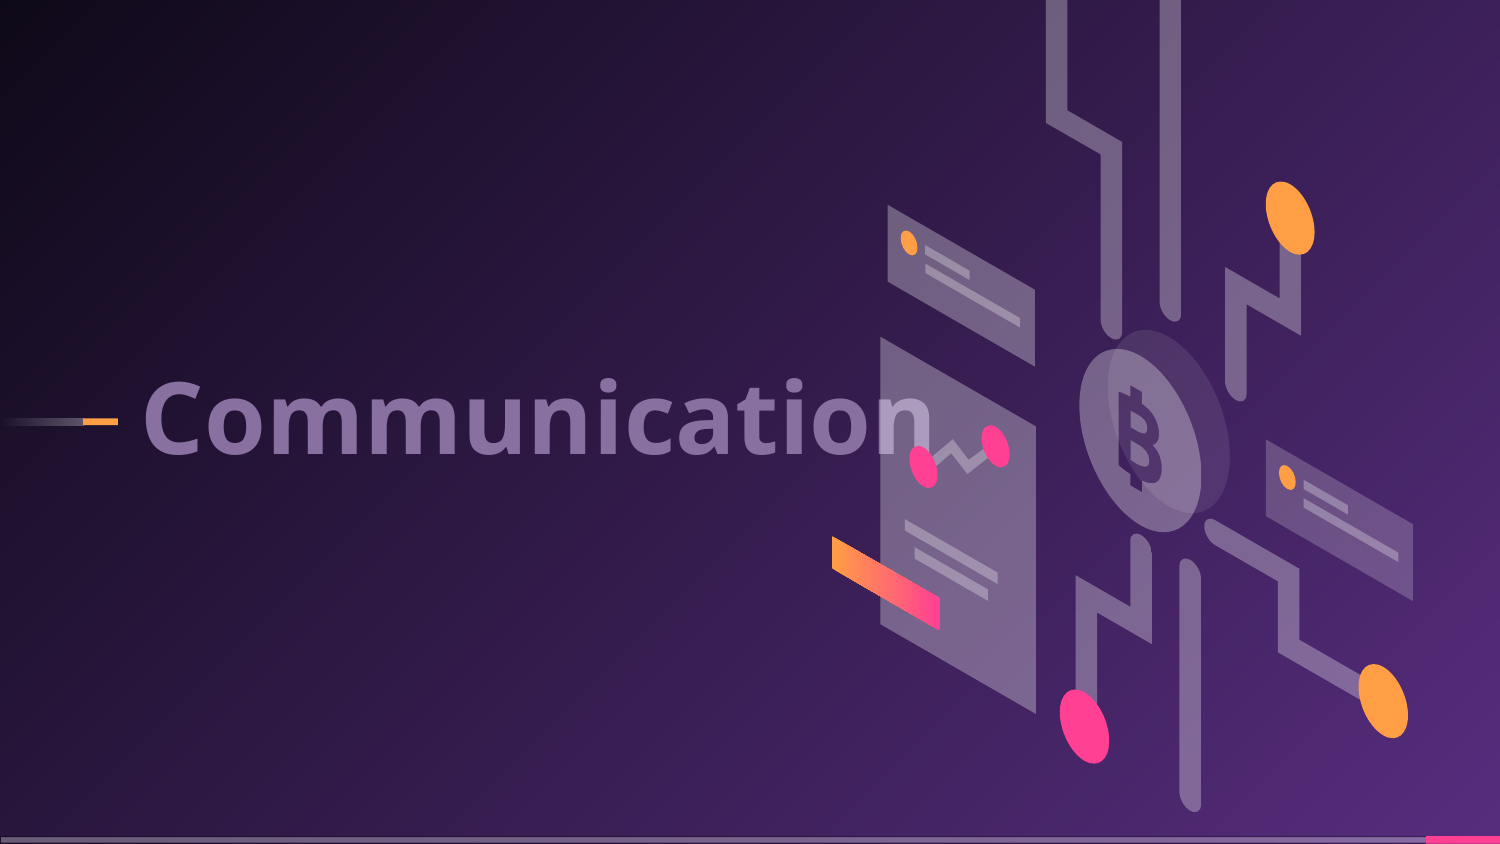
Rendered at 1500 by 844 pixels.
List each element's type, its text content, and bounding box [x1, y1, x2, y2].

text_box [831, 0, 1414, 813]
title Communication [140, 223, 826, 621]
